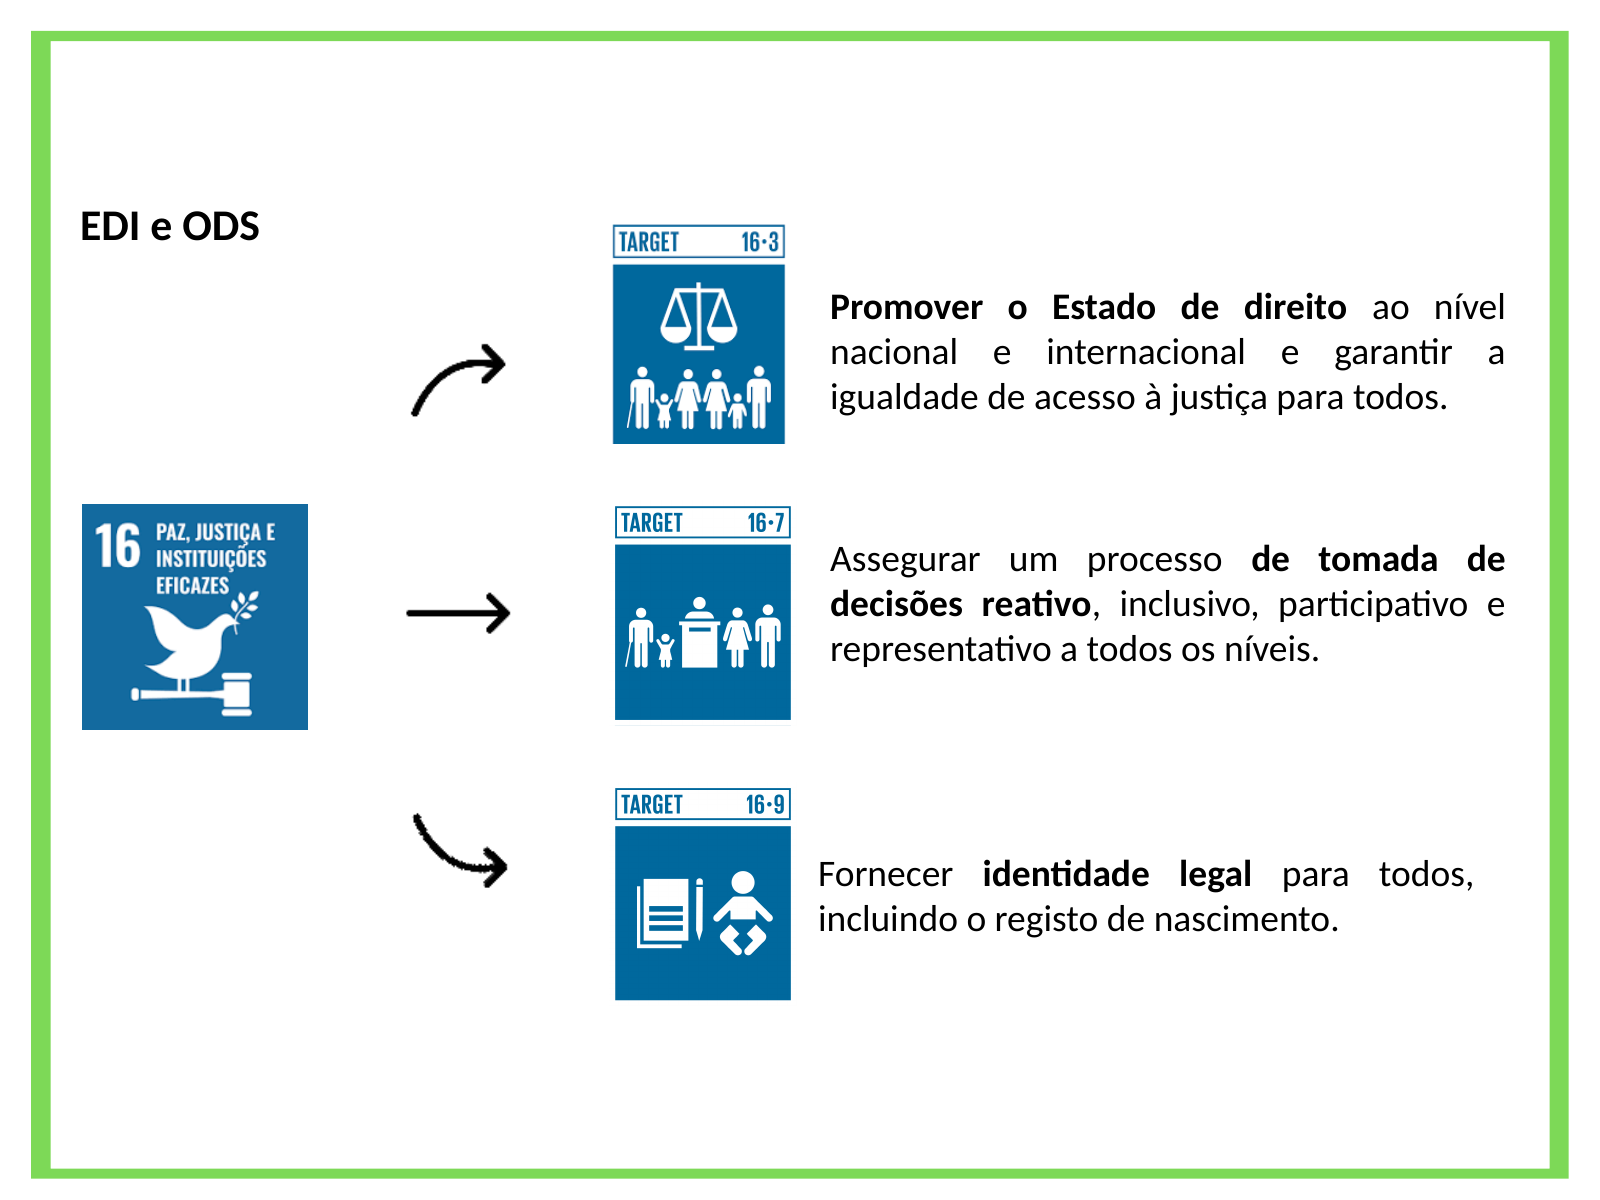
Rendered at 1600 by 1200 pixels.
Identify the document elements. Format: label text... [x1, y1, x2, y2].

picture [747, 365, 771, 429]
picture [609, 500, 797, 726]
picture [627, 367, 730, 430]
text_box Promover o Estado de direito ao nível nacional e internacional e garantir a igualdade de acesso à justiça para todos. [818, 276, 1518, 423]
picture [82, 504, 308, 730]
text_box Fornecer identidade legal para todos, incluindo o registo de nascimento. [806, 843, 1486, 945]
text_box [31, 30, 1569, 1179]
picture [607, 218, 795, 445]
picture [402, 556, 515, 670]
picture [379, 766, 537, 924]
picture [609, 782, 797, 1007]
picture [728, 393, 747, 429]
picture [660, 282, 738, 351]
text_box Assegurar um processo de tomada de decisões reativo, inclusivo, participativo e representativo a todos os níveis. [818, 528, 1518, 675]
picture [402, 323, 515, 437]
text_box EDI e ODS [68, 191, 1115, 256]
